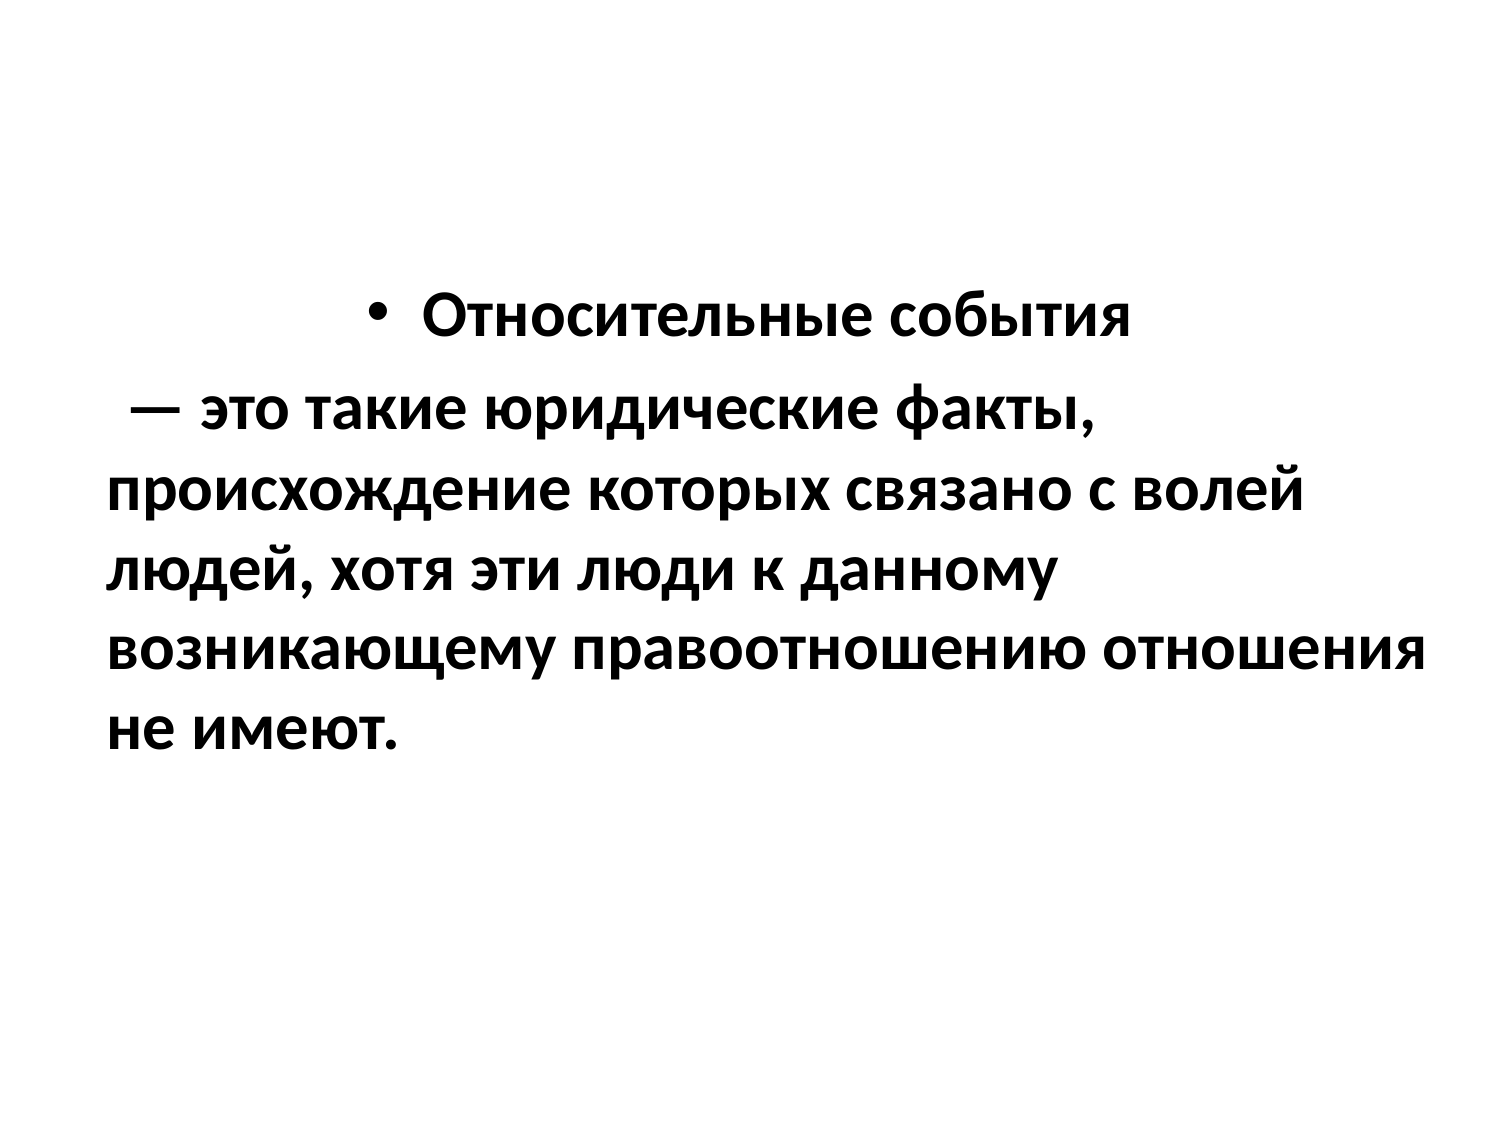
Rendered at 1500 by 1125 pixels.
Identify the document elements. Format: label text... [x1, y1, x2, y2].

list Относительные события — это такие юридические факты, происхождение которых связано с волей людей, хотя эти люди к данному возникающему правоотношению отношения не имеют. [35, 262, 1465, 1005]
